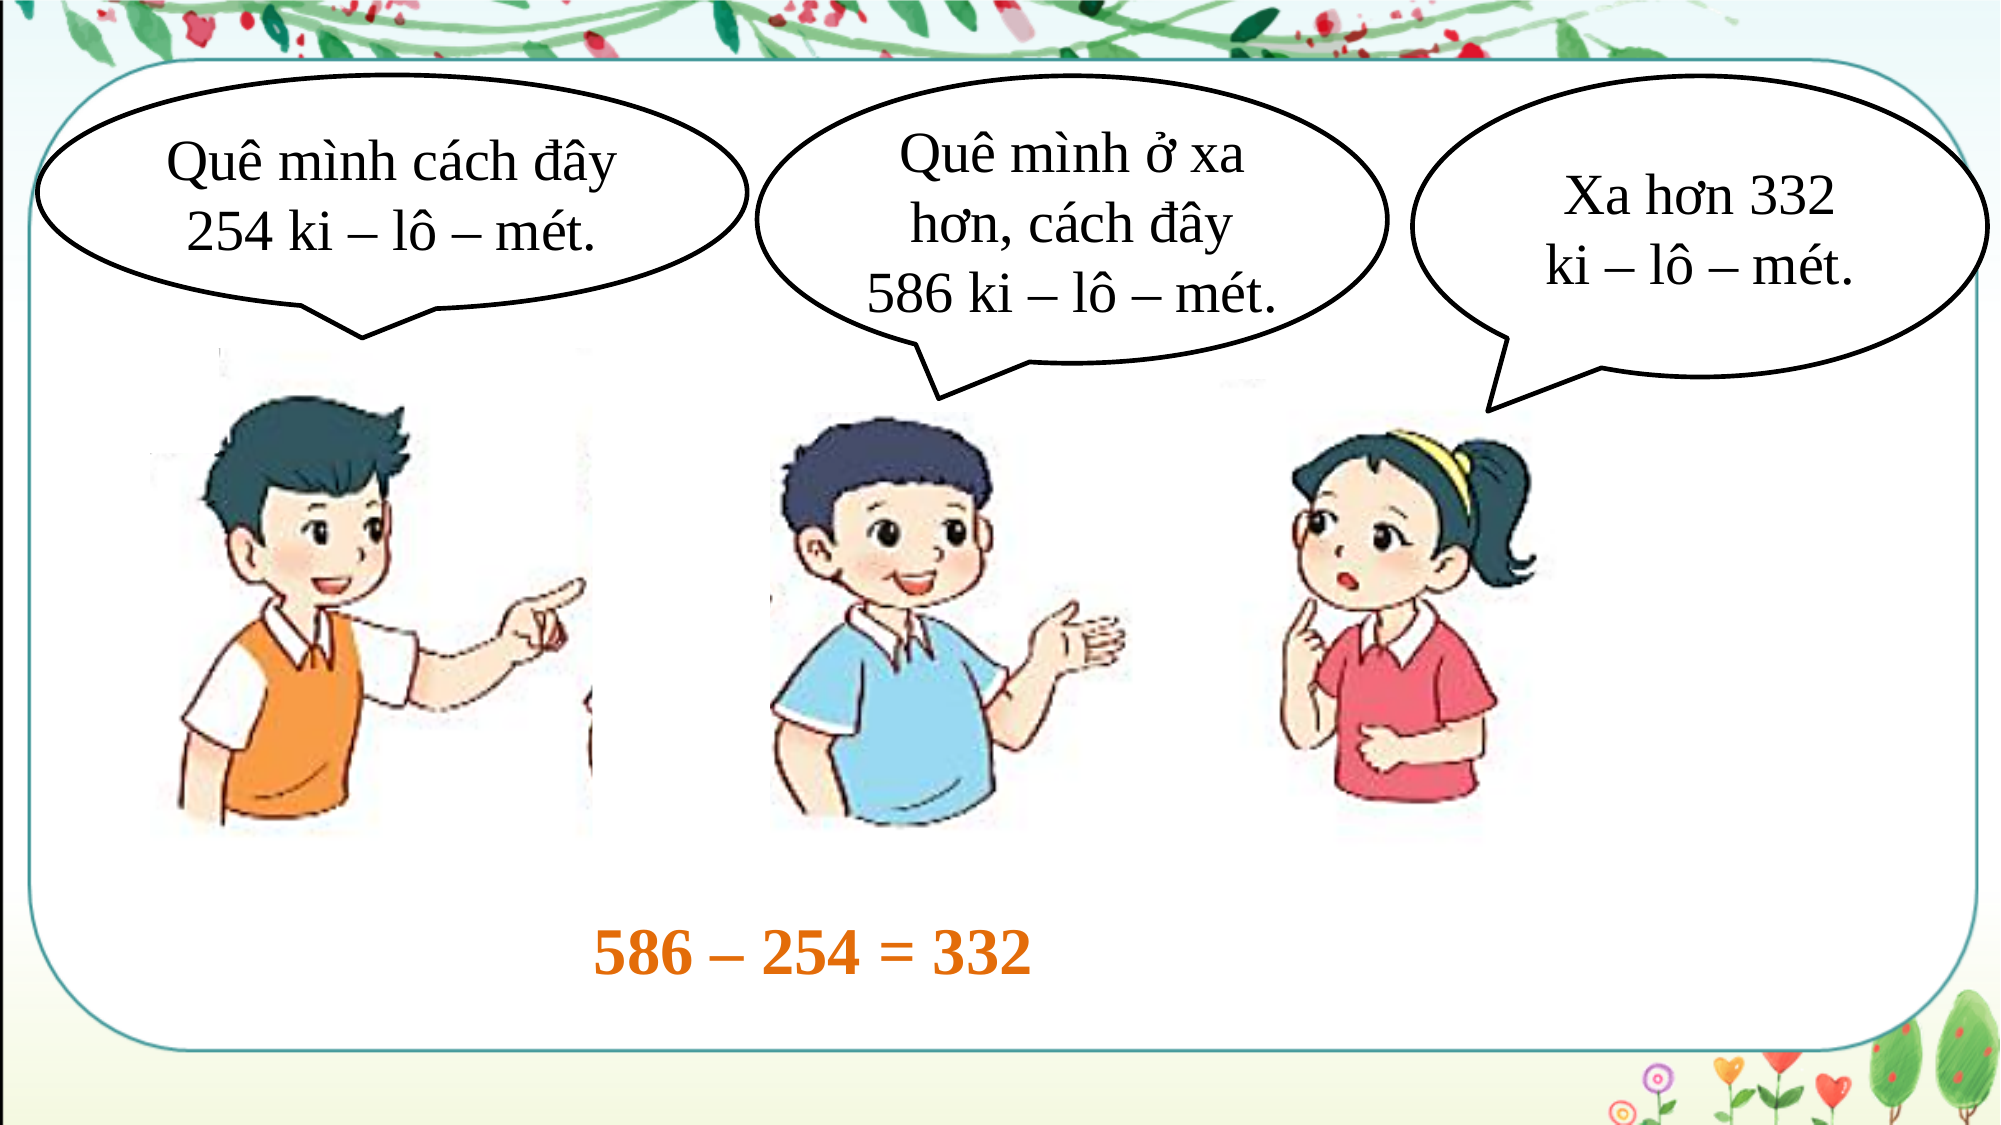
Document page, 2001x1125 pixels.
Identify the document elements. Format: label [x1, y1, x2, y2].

text_box [149, 348, 593, 846]
text_box [769, 407, 1133, 838]
picture [0, 0, 2000, 1125]
